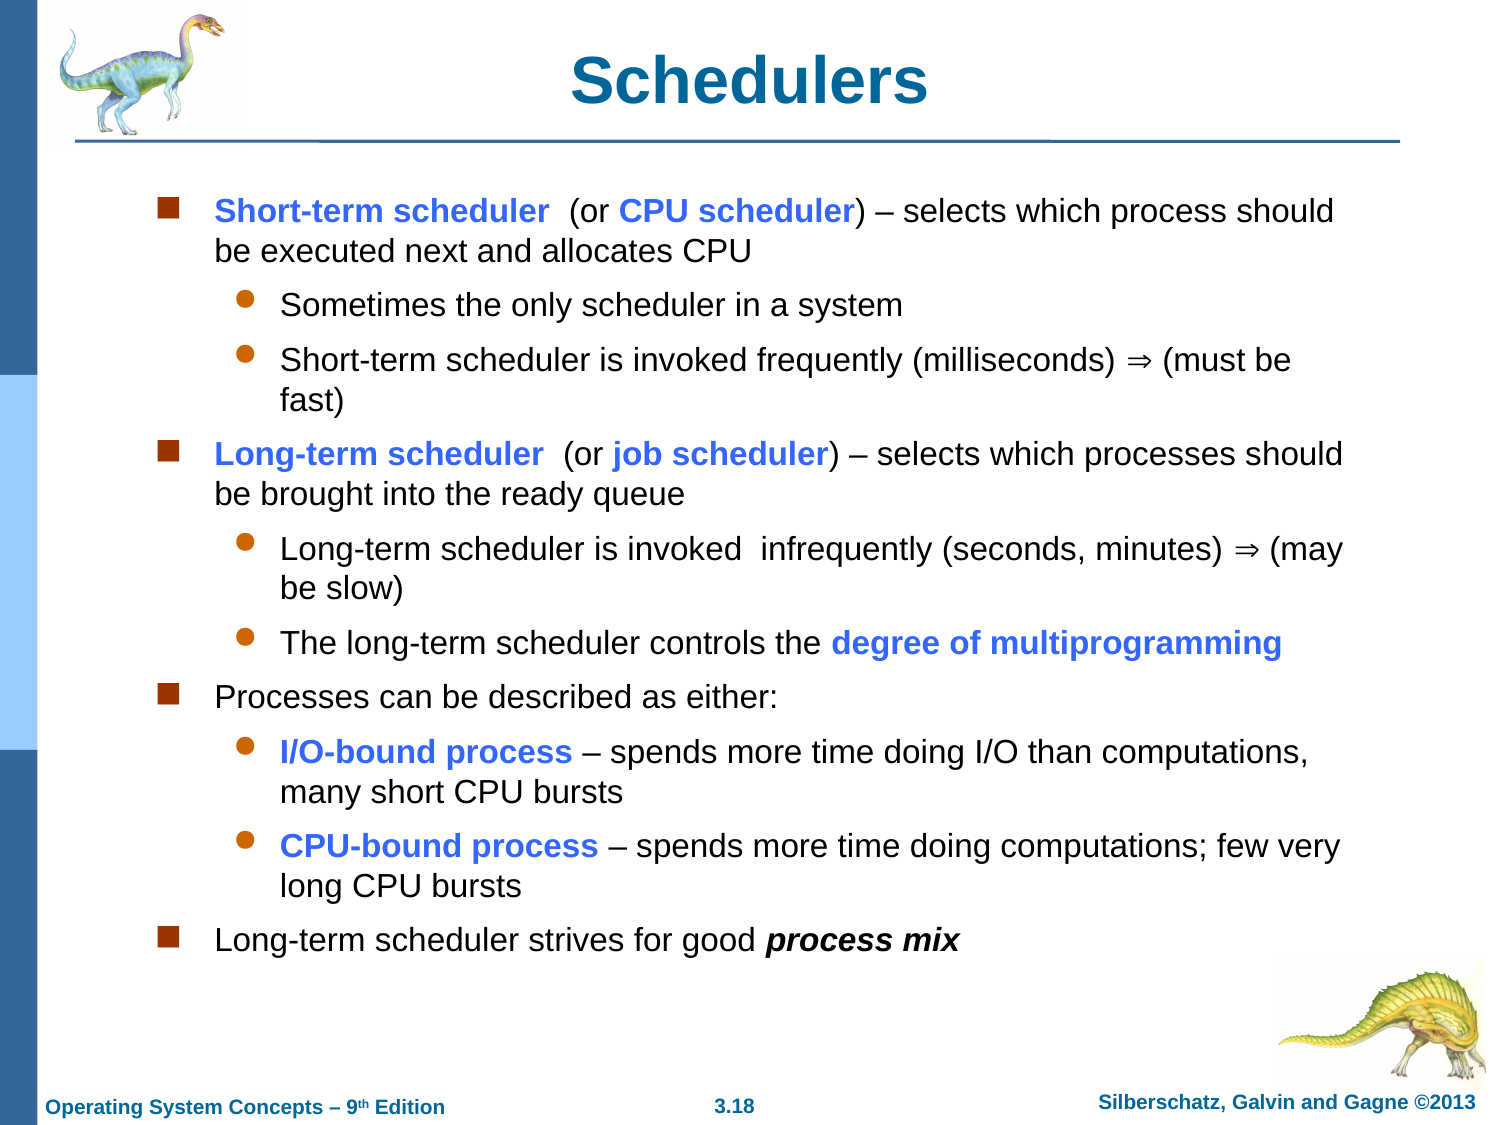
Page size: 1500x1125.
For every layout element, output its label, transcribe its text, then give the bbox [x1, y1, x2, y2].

picture [46, 0, 243, 149]
text_box Short-term scheduler (or CPU scheduler) – selects which process should be executed next and allocates CPU Sometimes the only scheduler in a system Short-term scheduler is invoked frequently (milliseconds)  (must be fast) Long-term scheduler (or job scheduler) – selects which processes should be brought into the ready queue Long-term scheduler is invoked infrequently (seconds, minutes)  (may be slow) The long-term scheduler controls the degree of multiprogramming Processes can be described as either: I/O-bound process – spends more time doing I/O than computations, many short CPU bursts CPU-bound process – spends more time doing computations; few very long CPU bursts Long-term scheduler strives for good process mix [145, 181, 1369, 1006]
picture [1275, 959, 1486, 1090]
text_box Schedulers [74, 29, 1425, 125]
